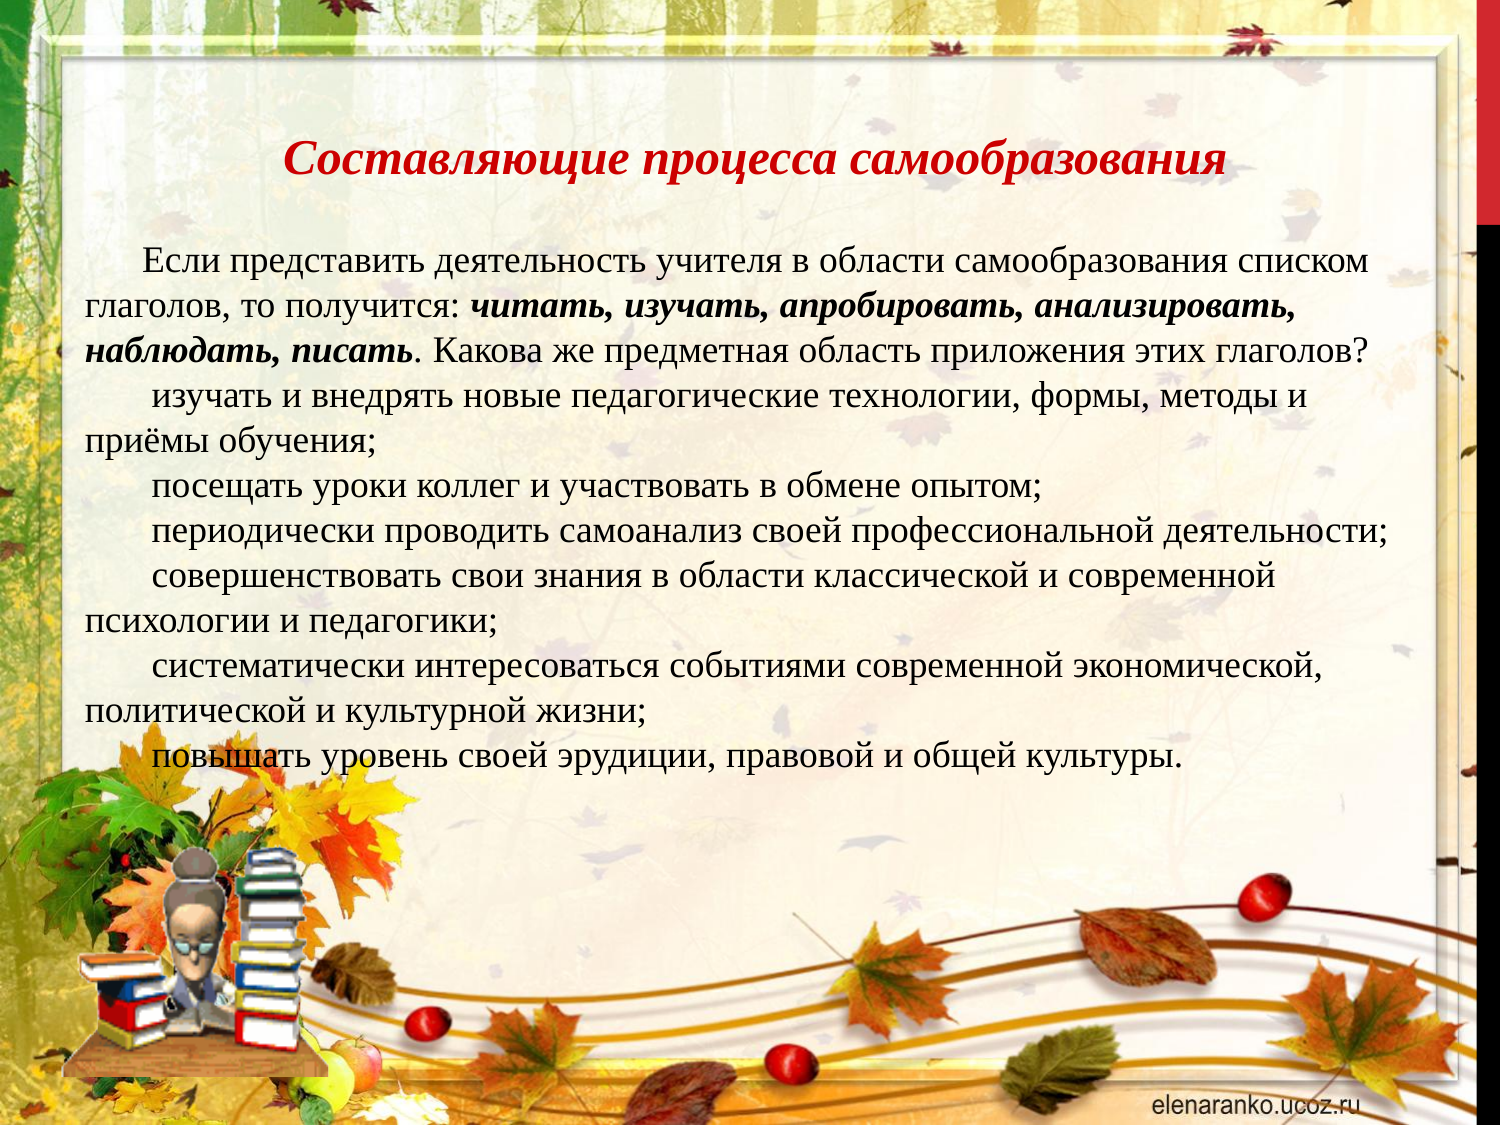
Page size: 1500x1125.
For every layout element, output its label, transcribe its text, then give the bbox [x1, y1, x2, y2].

picture [0, 0, 1476, 1125]
text_box Составляющие процесса самообразования Если представить деятельность учителя в области самообразования списком глаголов, то получится: читать, изучать, апробировать, анализировать, наблюдать, писать. Какова же предметная область приложения этих глаголов? изучать и внедрять новые педагогические технологии, формы, методы и приёмы обучения; посещать уроки коллег и участвовать в обмене опытом; периодически проводить самоанализ своей профессиональной деятельности; совершенствовать свои знания в области классической и современной психологии и педагогики; систематически интересоваться событиями современной экономической, политической и культурной жизни; повышать уровень своей эрудиции, правовой и общей культуры. [70, 117, 1441, 827]
